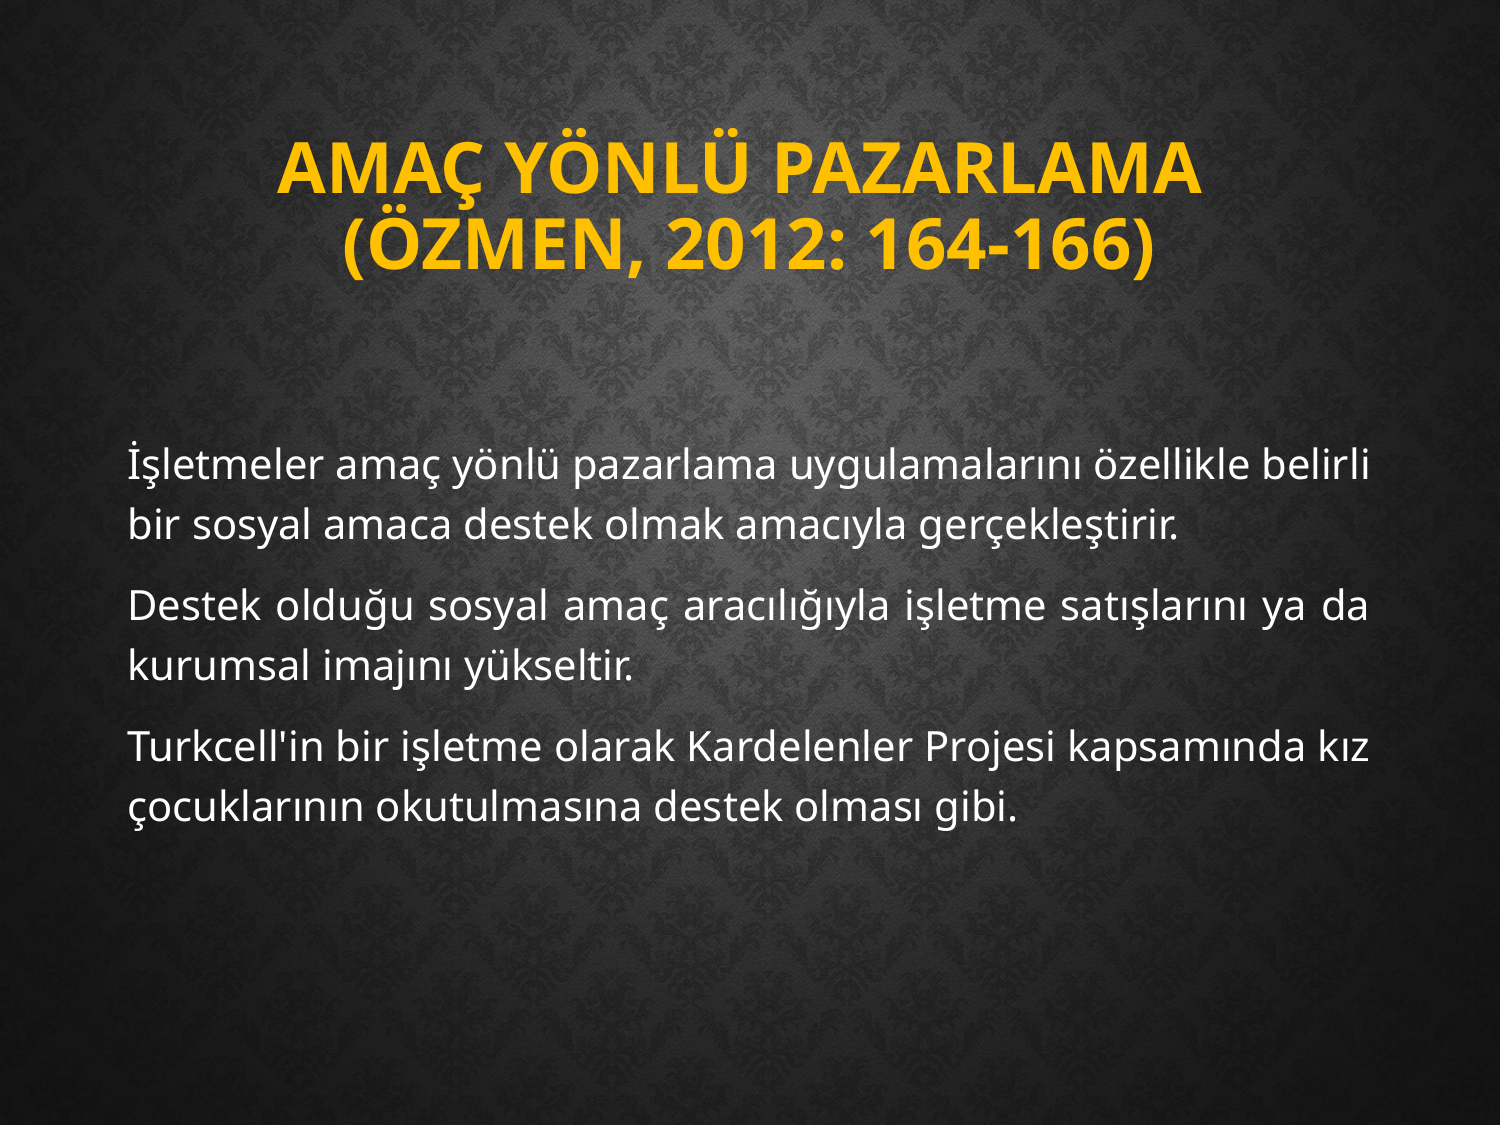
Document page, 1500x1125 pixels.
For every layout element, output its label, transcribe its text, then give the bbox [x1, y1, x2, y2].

title Amaç Yönlü Pazarlama (Özmen, 2012: 164-166) [112, 99, 1387, 318]
list İşletmeler amaç yönlü pazarlama uygulamalarını özellikle belirli bir sosyal amaca destek olmak amacıyla gerçekleştirir. Destek olduğu sosyal amaç aracılığıyla işletme satışlarını ya da kurumsal imajını yükseltir. Turkcell'in bir işletme olarak Kardelenler Projesi kapsamında kız çocuklarının okutulmasına destek olması gibi. [112, 420, 1387, 988]
